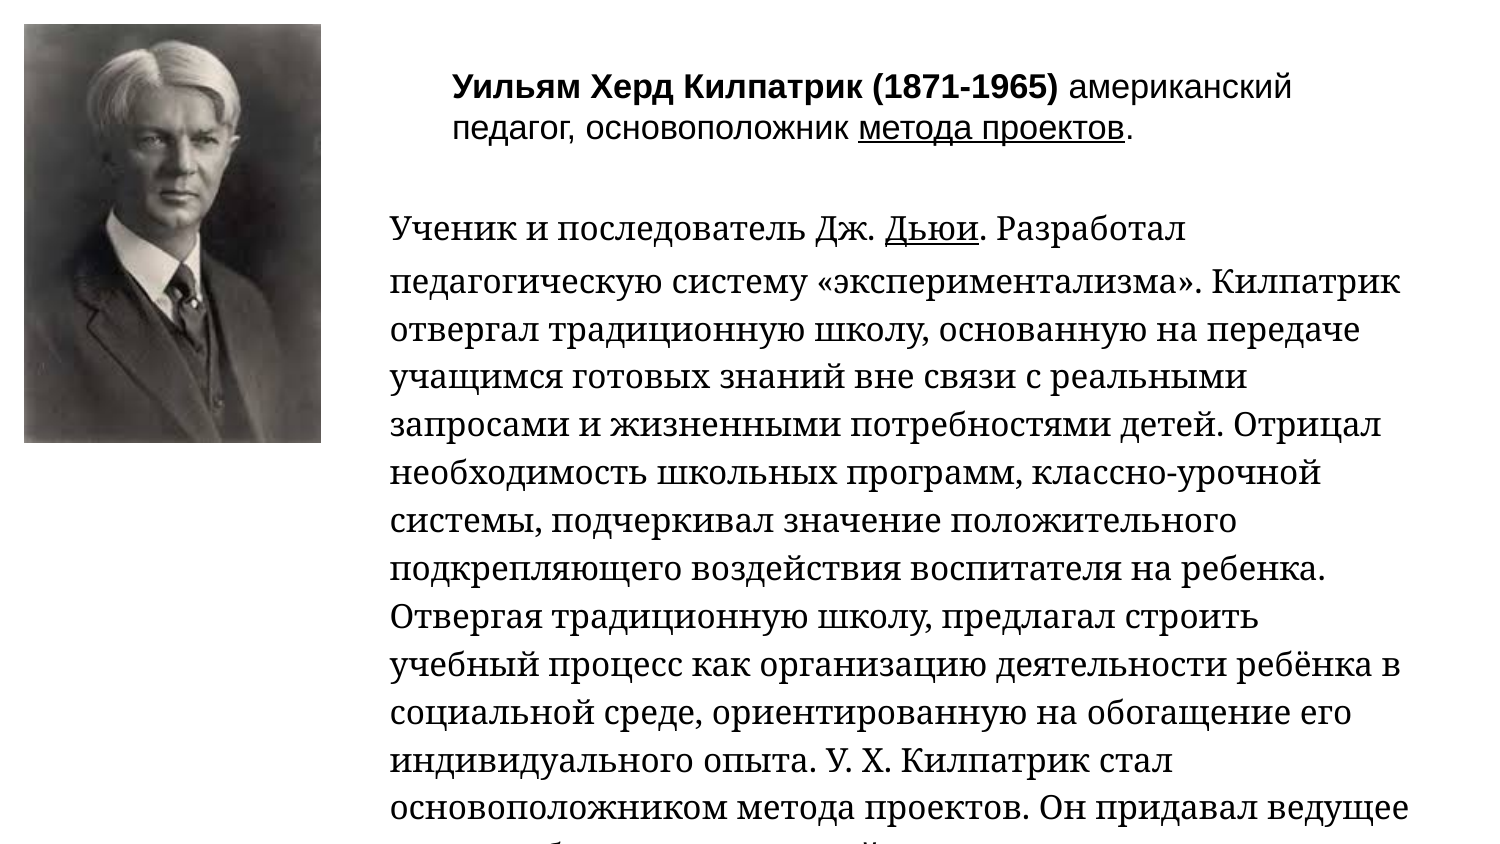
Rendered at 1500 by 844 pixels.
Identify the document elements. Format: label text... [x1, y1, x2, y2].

text_box Ученик и последователь Дж. Дьюи. Разработал педагогическую систему «экспериментализма». Килпатрик отвергал традиционную школу, основанную на передаче учащимся готовых знаний вне связи с реальными запросами и жизненными потребностями детей. Отрицал необходимость школьных программ, классно-урочной системы, подчеркивал значение положительного подкрепляющего воздействия воспитателя на ребенка. Отвергая традиционную школу, предлагал строить учебный процесс как организацию деятельности ребёнка в социальной среде, ориентированную на обогащение его индивидуального опыта. У. Х. Килпатрик стал основоположником метода проектов. Он придавал ведущее место в обучении проектной деятельности. [374, 182, 1431, 844]
text_box Уильям Херд Килпатрик (1871-1965) американский педагог, основоположник метода проектов. [437, 48, 1369, 162]
picture [24, 24, 321, 443]
